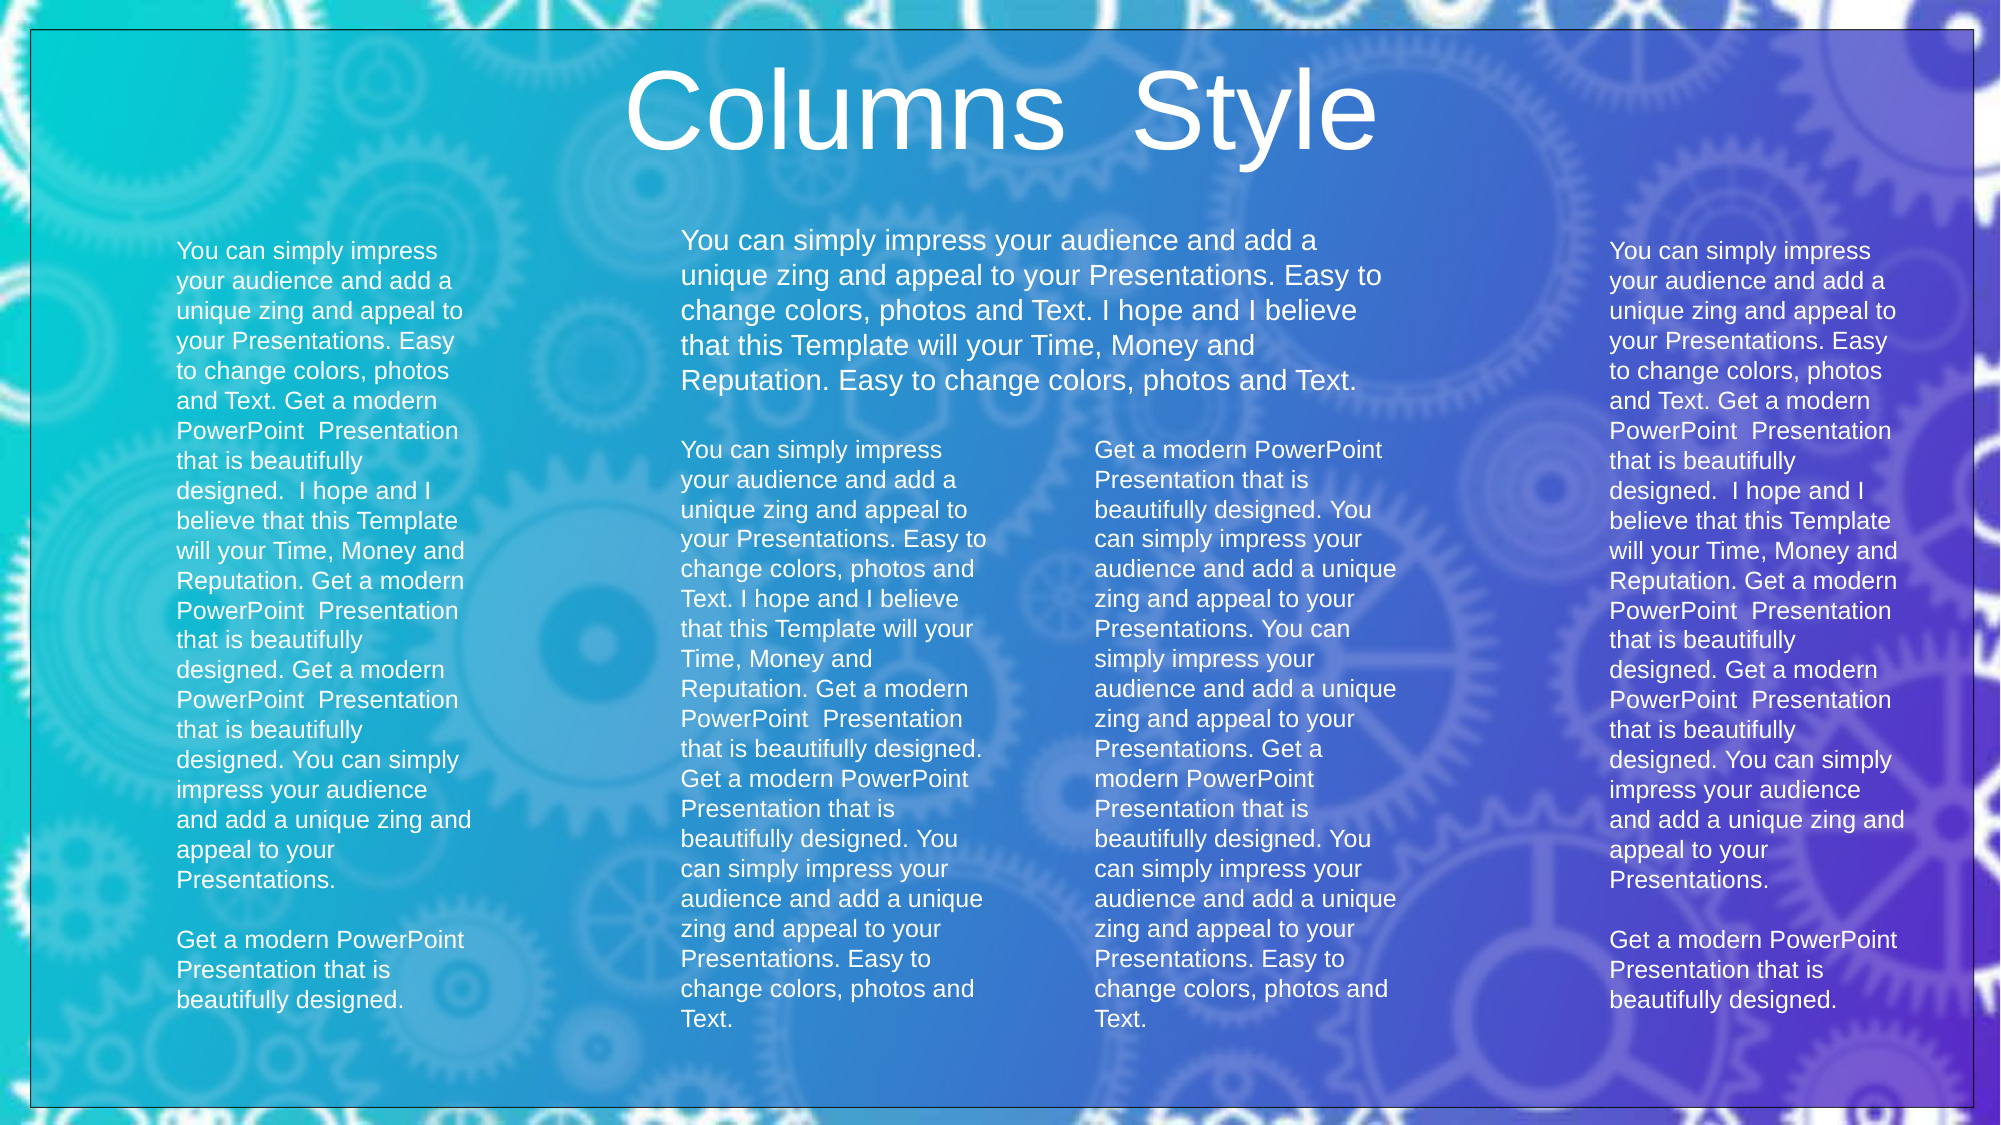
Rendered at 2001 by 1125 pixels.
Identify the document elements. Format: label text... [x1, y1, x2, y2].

text_box You can simply impress your audience and add a unique zing and appeal to your Presentations. Easy to change colors, photos and Text. I hope and I believe that this Template will your Time, Money and Reputation. Easy to change colors, photos and Text. [665, 213, 1409, 404]
text_box [29, 28, 1975, 1109]
text_box Columns Style [30, 29, 1975, 180]
text_box Get a modern PowerPoint Presentation that is beautifully designed. You can simply impress your audience and add a unique zing and appeal to your Presentations. You can simply impress your audience and add a unique zing and appeal to your Presentations. Get a modern PowerPoint Presentation that is beautifully designed. You can simply impress your audience and add a unique zing and appeal to your Presentations. Easy to change colors, photos and Text. [1079, 425, 1420, 1040]
text_box You can simply impress your audience and add a unique zing and appeal to your Presentations. Easy to change colors, photos and Text. Get a modern PowerPoint Presentation that is beautifully designed. I hope and I believe that this Template will your Time, Money and Reputation. Get a modern PowerPoint Presentation that is beautifully designed. Get a modern PowerPoint Presentation that is beautifully designed. You can simply impress your audience and add a unique zing and appeal to your Presentations. Get a modern PowerPoint Presentation that is beautifully designed. [161, 227, 491, 1021]
picture [0, 0, 2001, 1125]
text_box You can simply impress your audience and add a unique zing and appeal to your Presentations. Easy to change colors, photos and Text. I hope and I believe that this Template will your Time, Money and Reputation. Get a modern PowerPoint Presentation that is beautifully designed. Get a modern PowerPoint Presentation that is beautifully designed. You can simply impress your audience and add a unique zing and appeal to your Presentations. Easy to change colors, photos and Text. [665, 425, 1006, 1040]
text_box You can simply impress your audience and add a unique zing and appeal to your Presentations. Easy to change colors, photos and Text. Get a modern PowerPoint Presentation that is beautifully designed. I hope and I believe that this Template will your Time, Money and Reputation. Get a modern PowerPoint Presentation that is beautifully designed. Get a modern PowerPoint Presentation that is beautifully designed. You can simply impress your audience and add a unique zing and appeal to your Presentations. Get a modern PowerPoint Presentation that is beautifully designed. [1594, 227, 1924, 1021]
